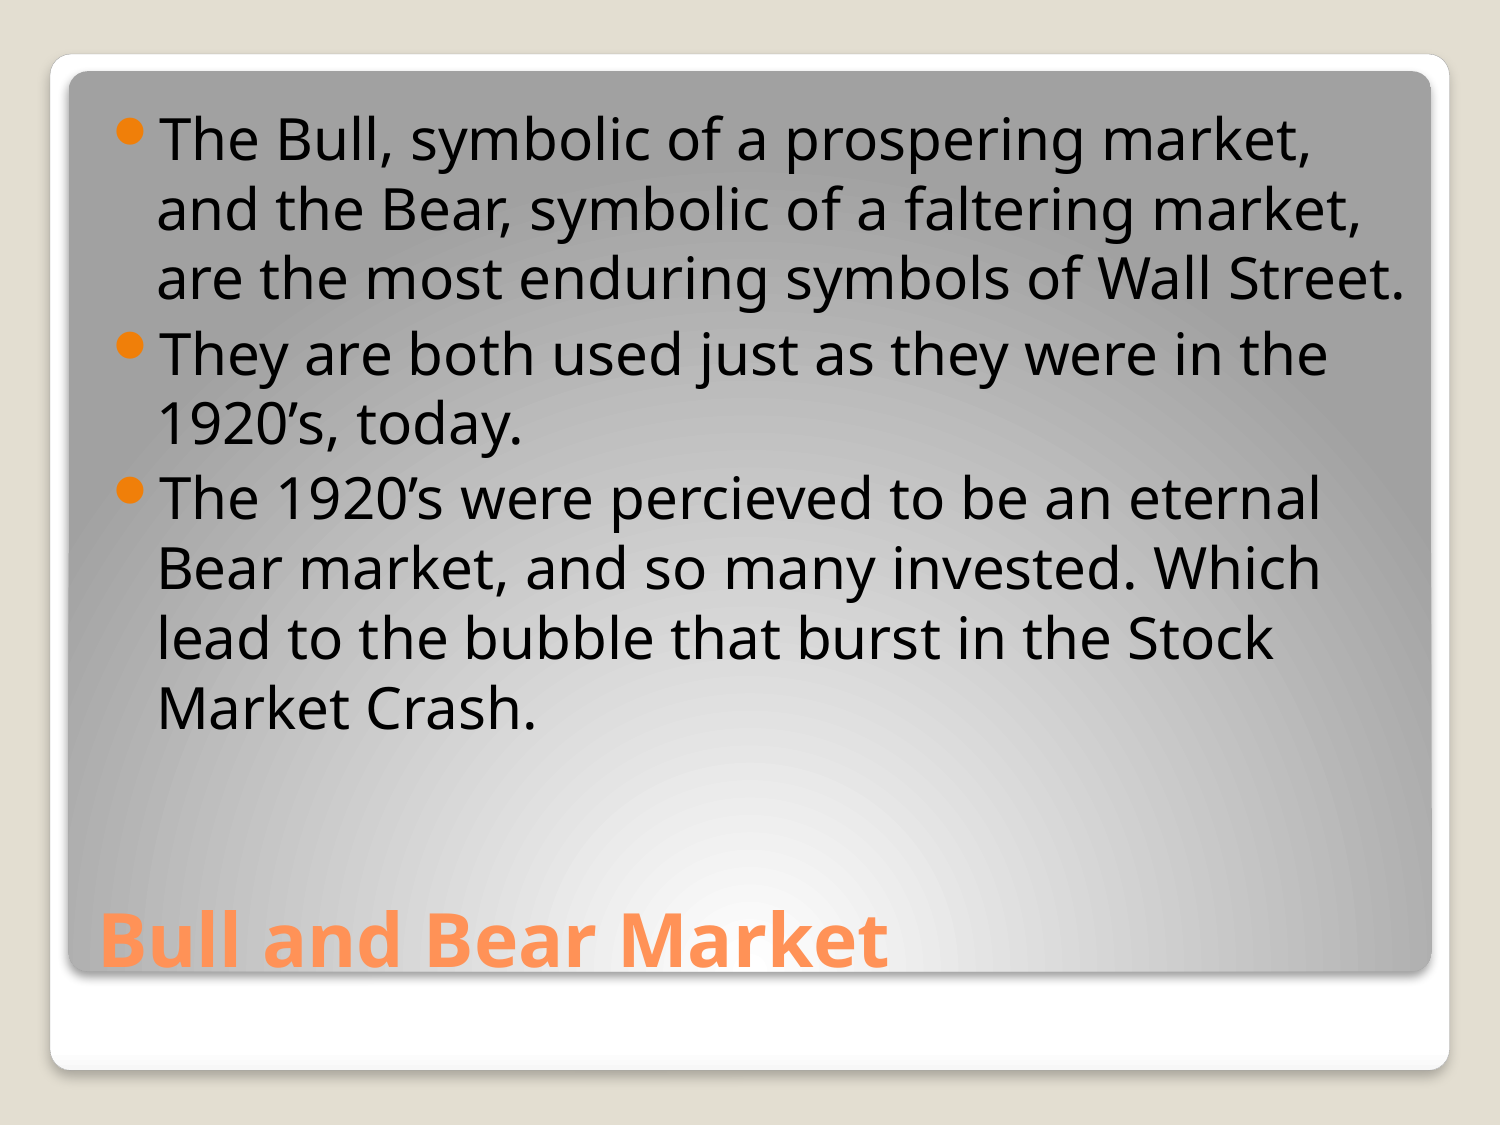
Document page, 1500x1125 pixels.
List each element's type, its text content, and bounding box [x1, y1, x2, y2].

title Bull and Bear Market [82, 817, 1425, 990]
list The Bull, symbolic of a prospering market, and the Bear, symbolic of a faltering market, are the most enduring symbols of Wall Street. They are both used just as they were in the 1920’s, today. The 1920’s were percieved to be an eternal Bear market, and so many invested. Which lead to the bubble that burst in the Stock Market Crash. [82, 86, 1425, 774]
